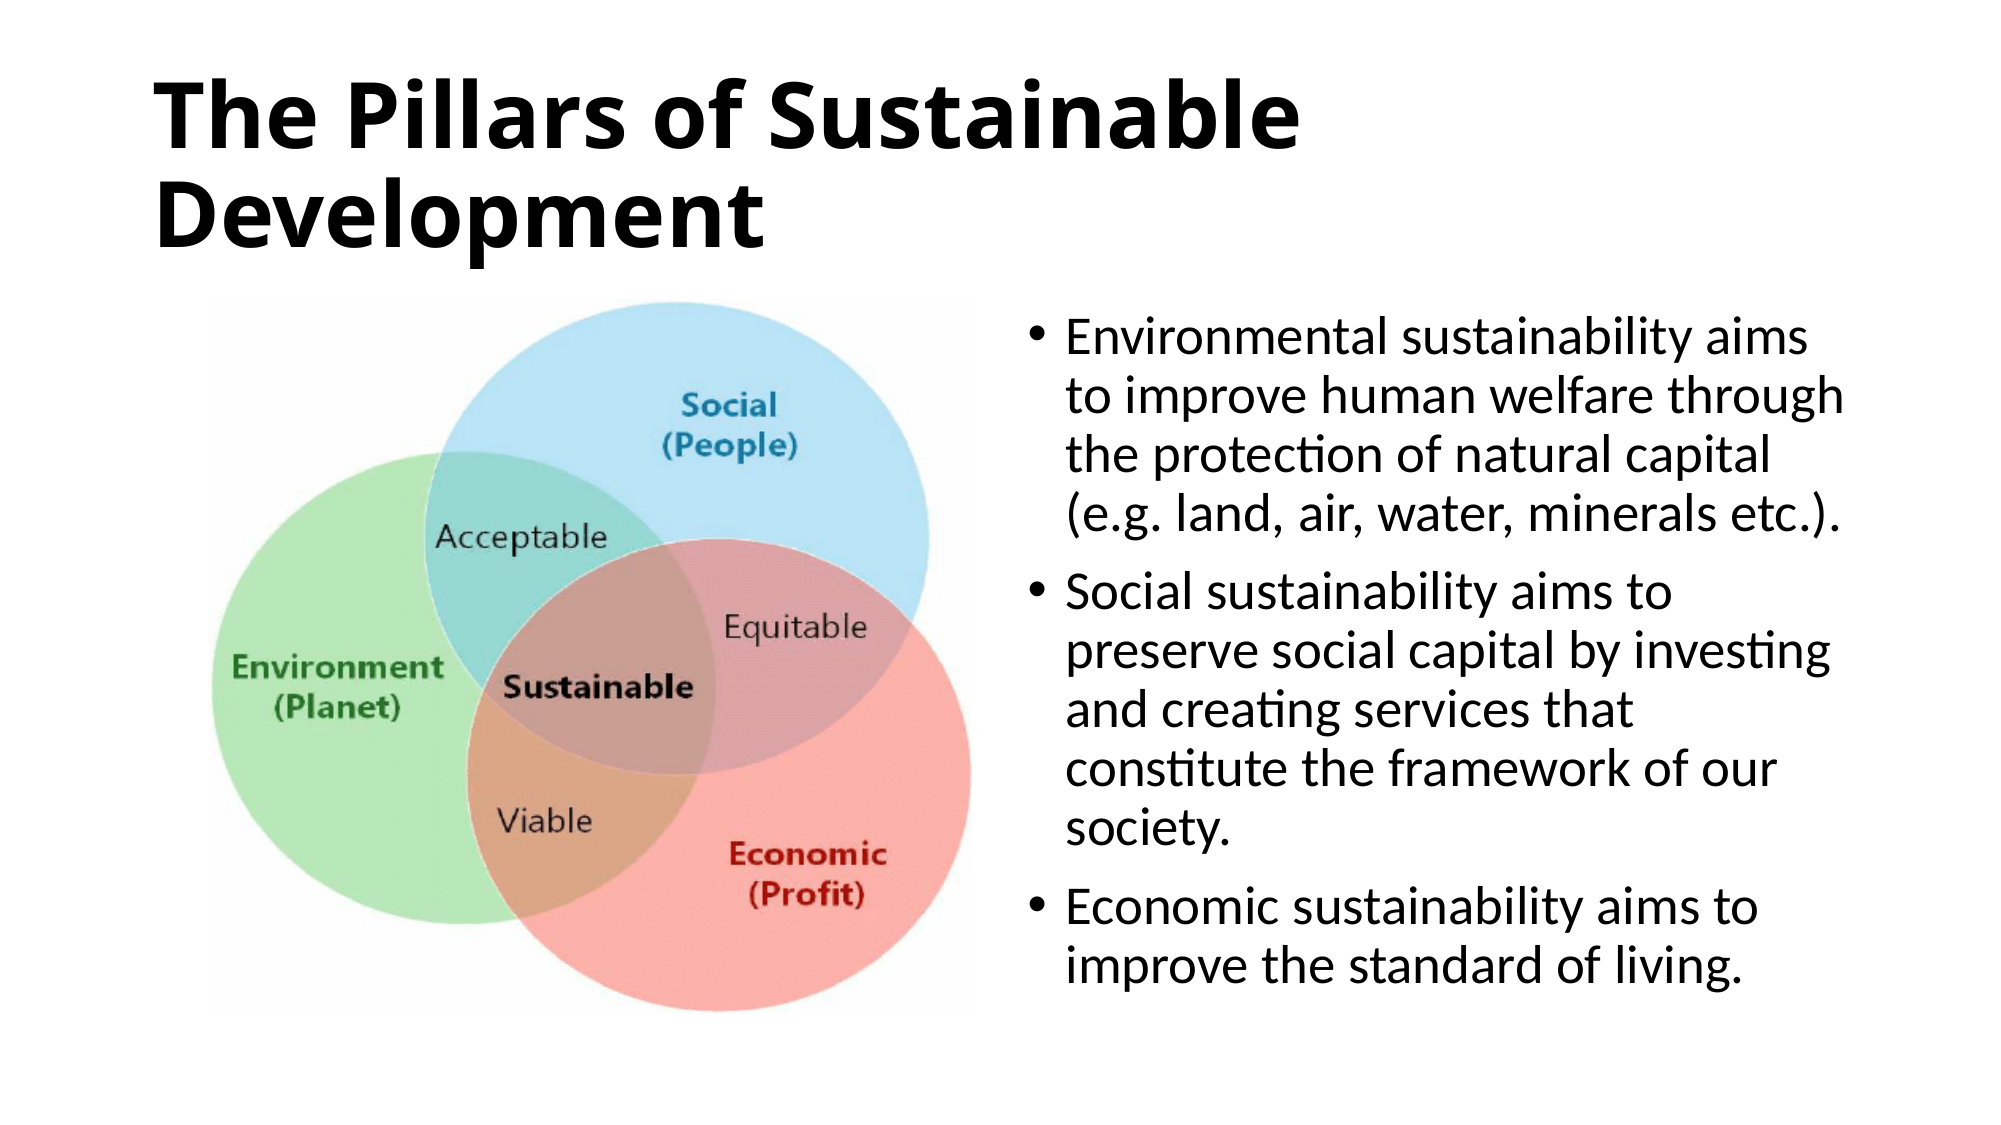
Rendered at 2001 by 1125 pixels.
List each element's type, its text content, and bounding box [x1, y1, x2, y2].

list Environmental sustainability aims to improve human welfare through the protection of natural capital (e.g. land, air, water, minerals etc.). Social sustainability aims to preserve social capital by investing and creating services that constitute the framework of our society. Economic sustainability aims to improve the standard of living. [1012, 299, 1863, 1014]
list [207, 299, 972, 1014]
title The Pillars of Sustainable Development [137, 59, 1863, 278]
